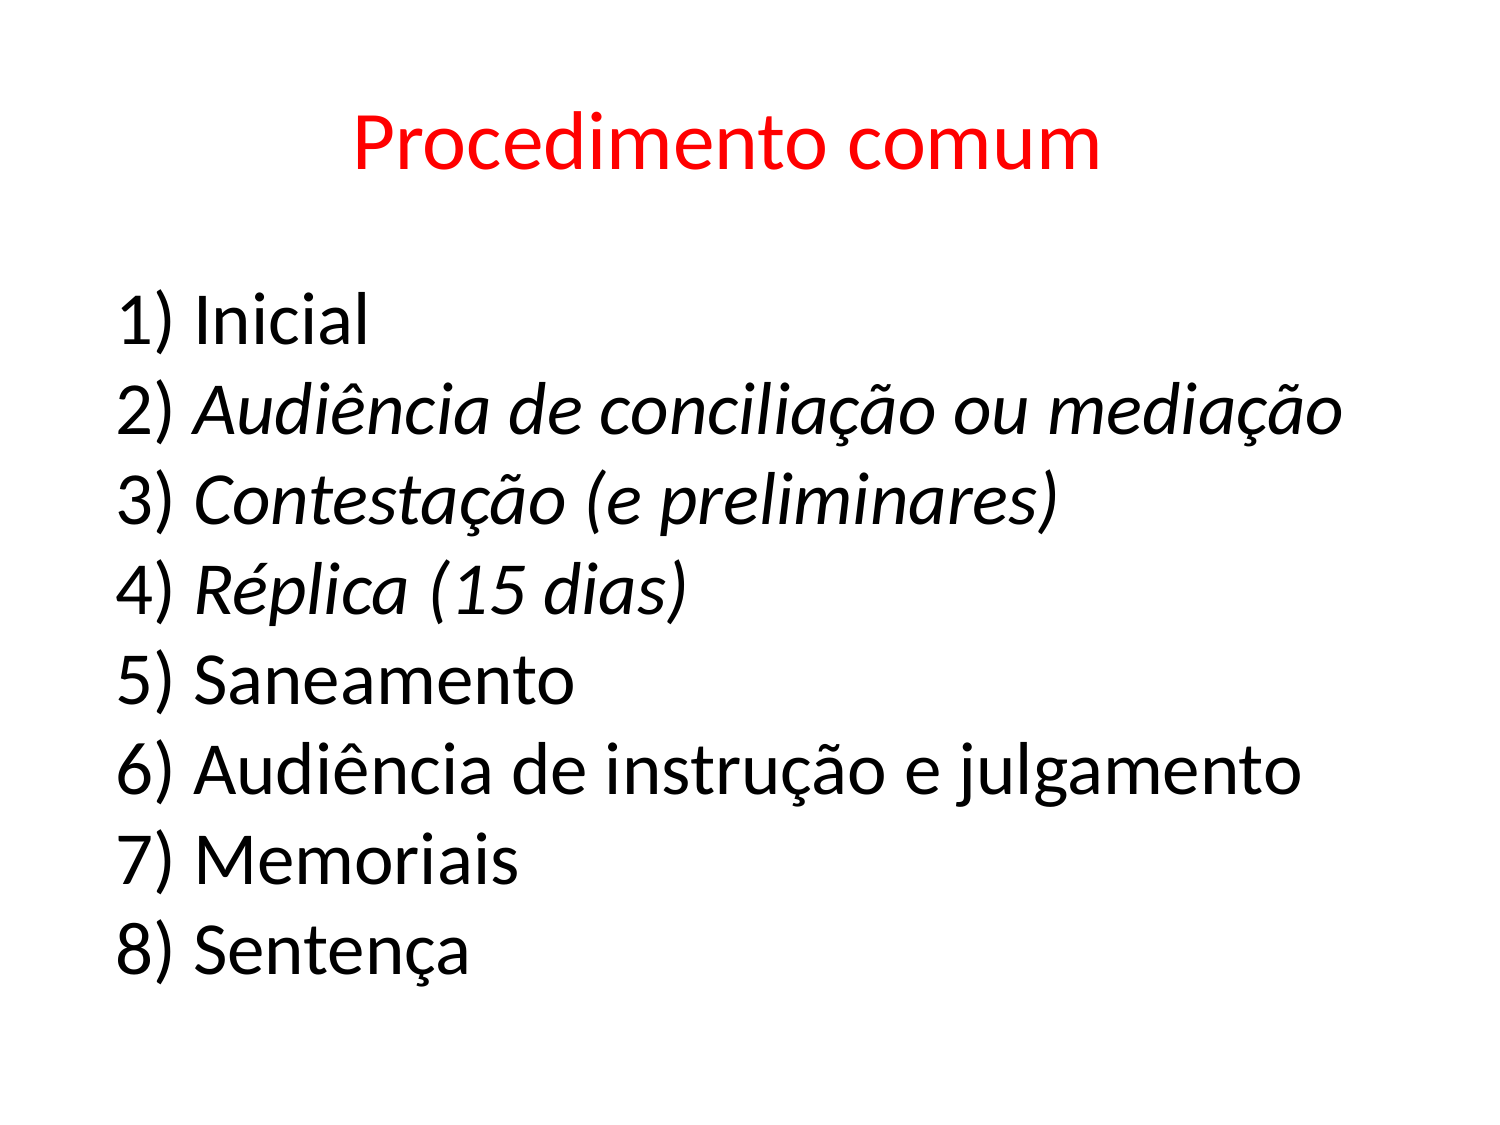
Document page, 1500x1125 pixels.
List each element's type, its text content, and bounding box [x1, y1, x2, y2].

title Procedimento comum [53, 78, 1404, 195]
list 1) Inicial 2) Audiência de conciliação ou mediação 3) Contestação (e preliminares) 4) Réplica (15 dias) 5) Saneamento 6) Audiência de instrução e julgamento 7) Memoriais 8) Sentença [100, 261, 1442, 557]
